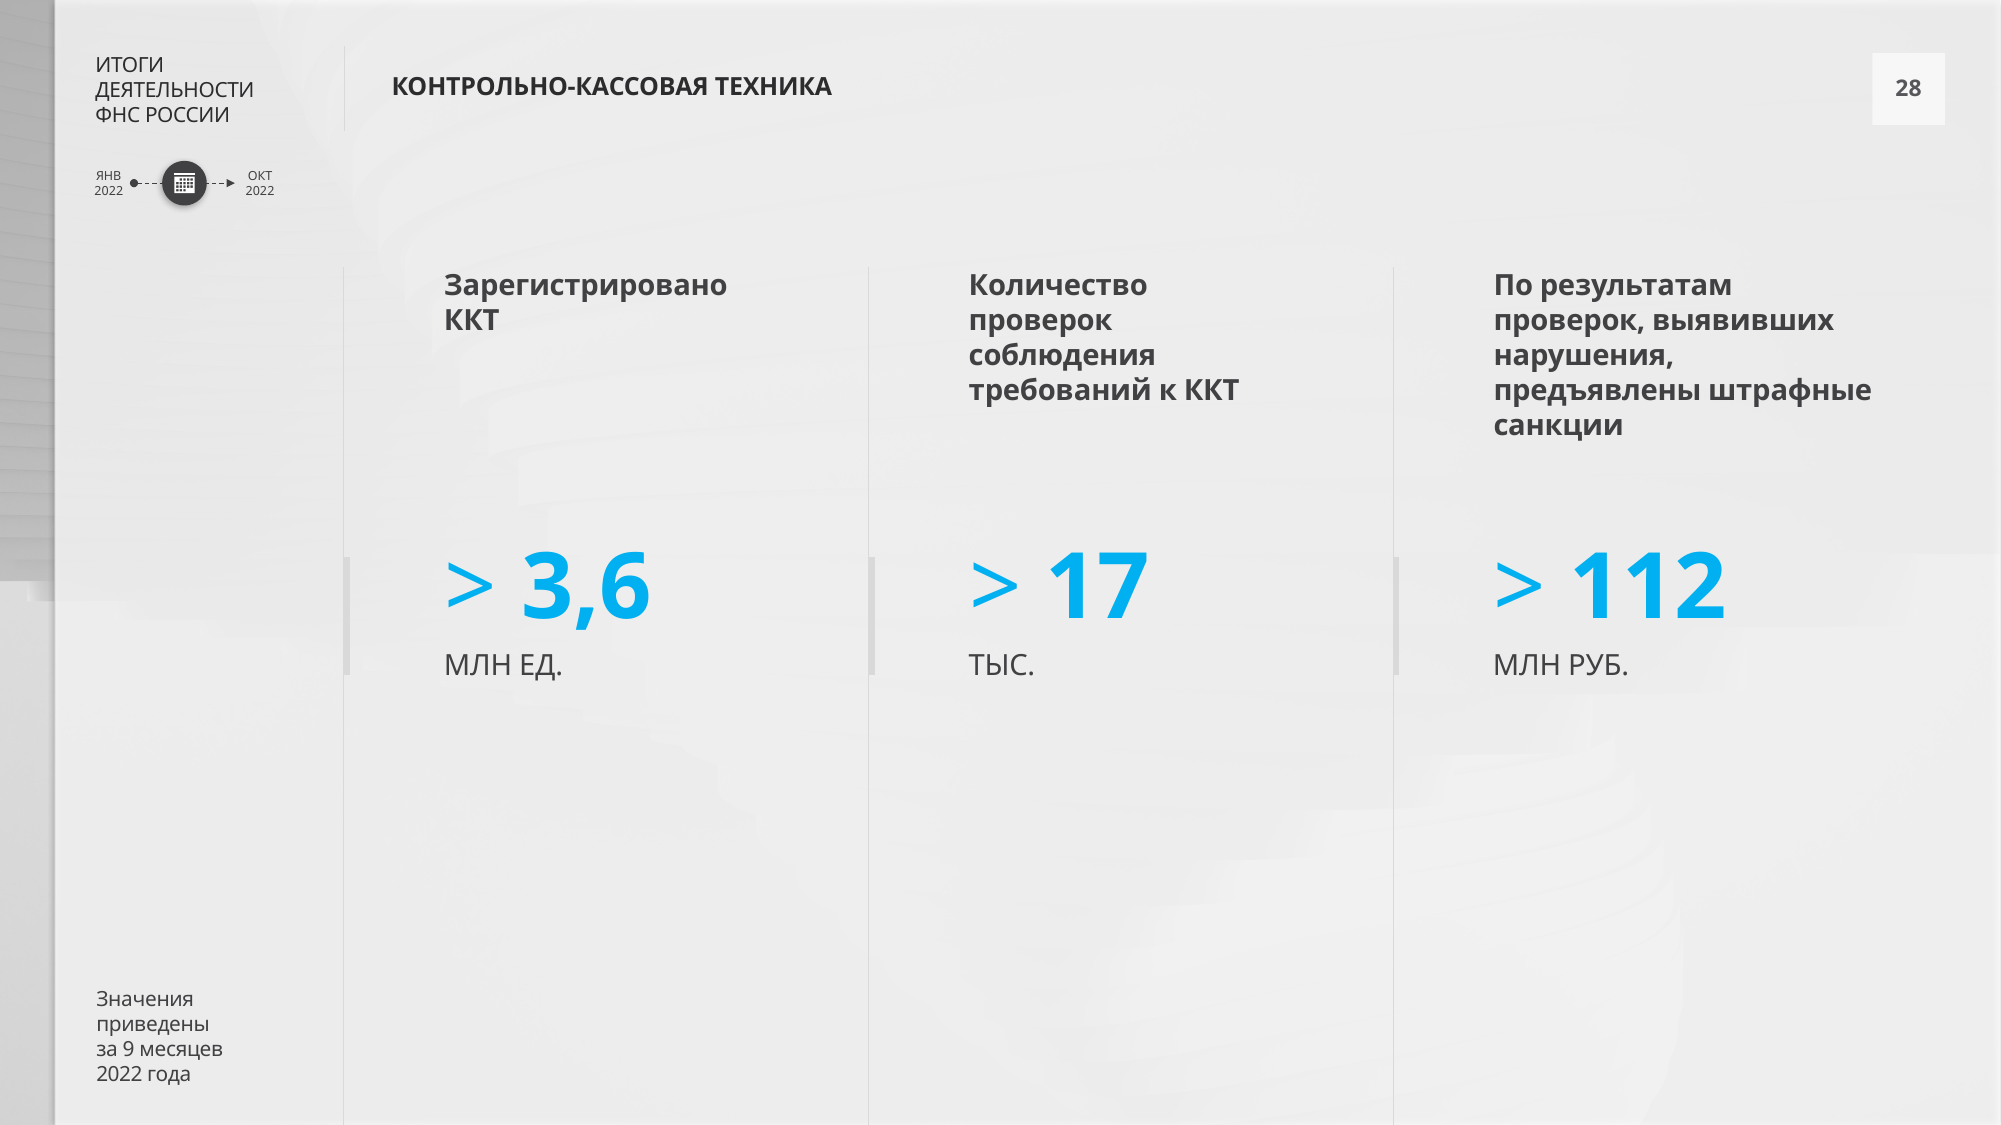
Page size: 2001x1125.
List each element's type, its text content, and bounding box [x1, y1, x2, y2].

text_box Количество проверок соблюдения требований к ККТ [968, 266, 1294, 407]
text_box Значения приведены за 9 месяцев 2022 года [96, 985, 321, 1086]
text_box Зарегистрировано ККТ [443, 266, 769, 337]
picture [0, 0, 54, 1125]
text_box КОНТРОЛЬНО-КАССОВАЯ ТЕХНИКА [391, 40, 1644, 132]
text_box По результатам проверок, выявивших нарушения, предъявлены штрафные санкции [1493, 266, 1886, 442]
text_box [443, 526, 800, 682]
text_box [1492, 526, 1849, 682]
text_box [968, 526, 1324, 682]
